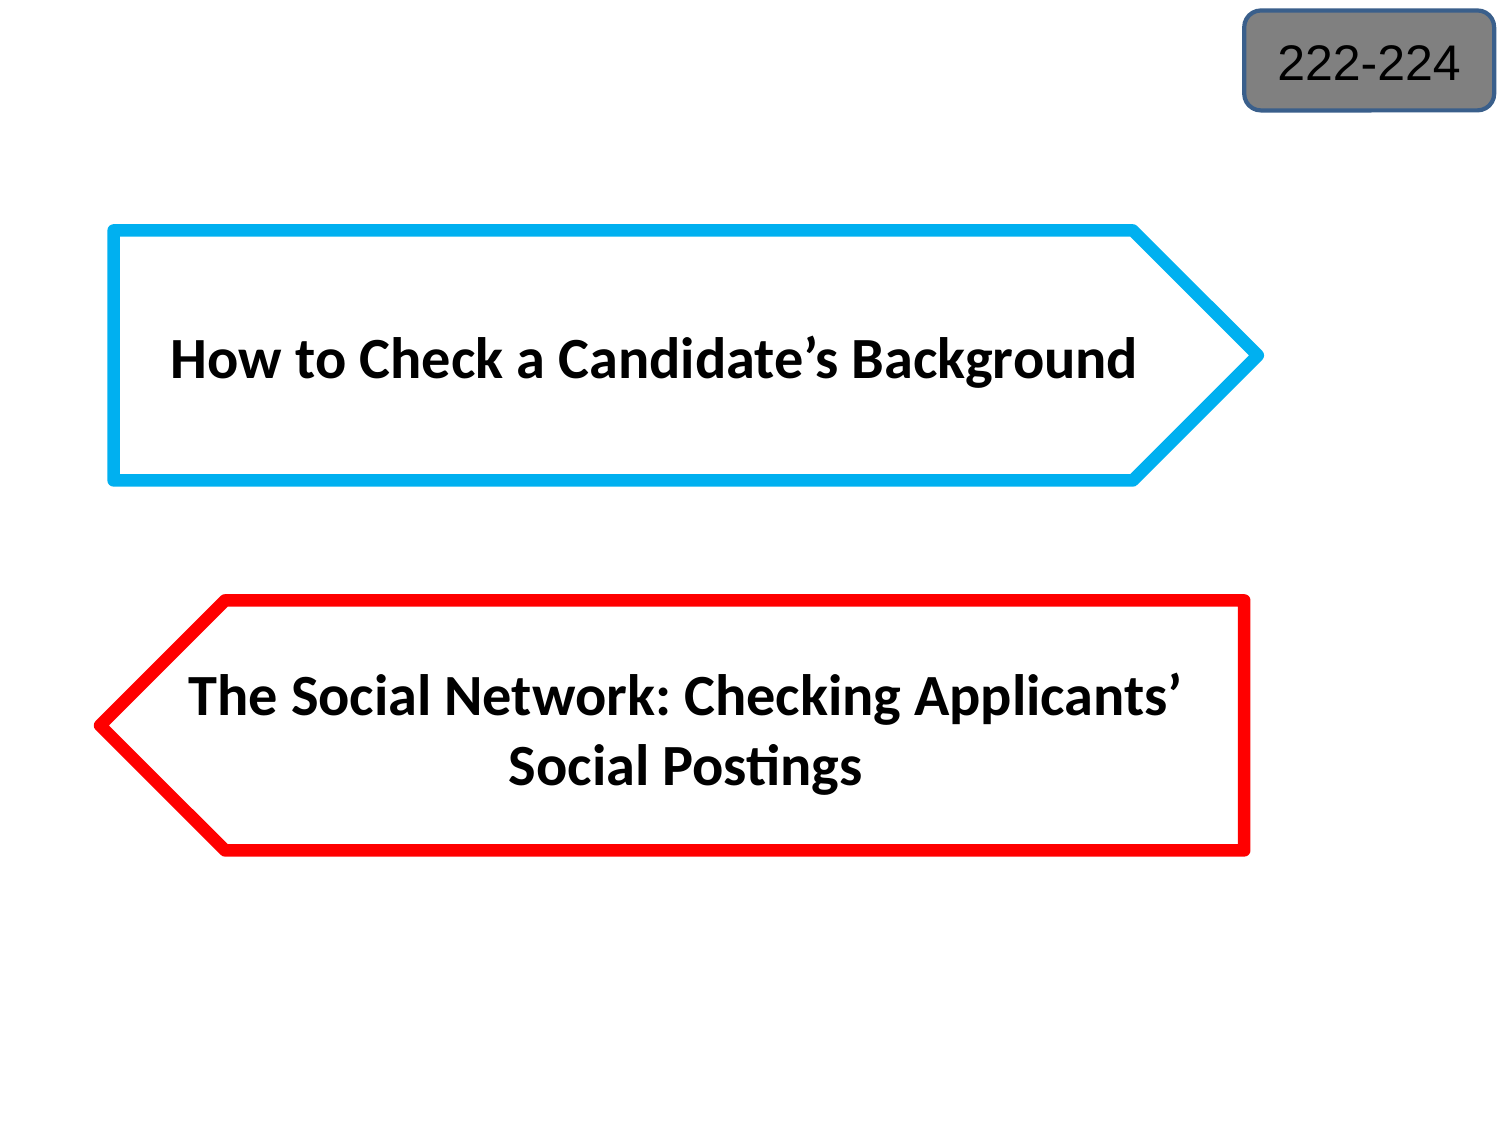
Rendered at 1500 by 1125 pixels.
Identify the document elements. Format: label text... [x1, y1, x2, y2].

text_box How to Check a Candidate’s Background [111, 228, 1260, 483]
list The Social Network: Checking Applicants’ Social Postings [149, 650, 1222, 1125]
text_box [97, 673, 149, 778]
text_box 222-224 [1242, 8, 1497, 113]
text_box [172, 598, 1247, 853]
